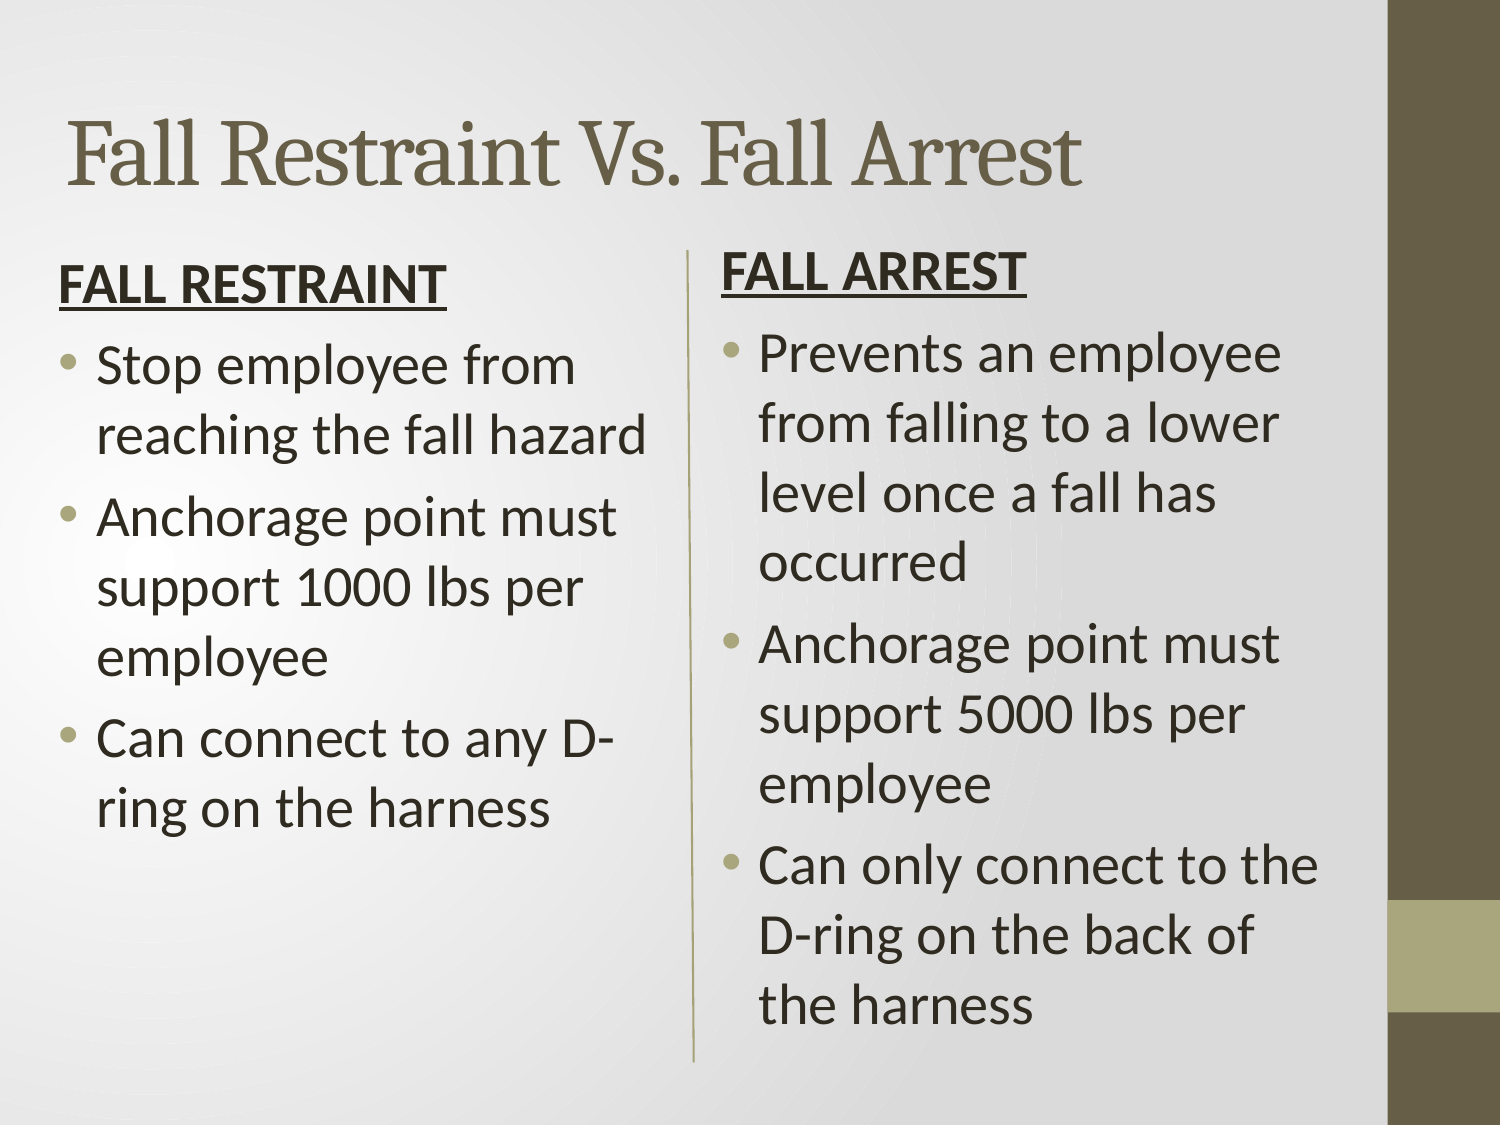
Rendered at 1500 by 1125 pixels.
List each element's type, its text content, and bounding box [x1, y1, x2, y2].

title Fall Restraint Vs. Fall Arrest [50, 45, 1338, 250]
list FALL ARREST Prevents an employee from falling to a lower level once a fall has occurred Anchorage point must support 5000 lbs per employee Can only connect to the D-ring on the back of the harness [687, 224, 1363, 1075]
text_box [686, 249, 695, 1063]
list FALL RESTRAINT Stop employee from reaching the fall hazard Anchorage point must support 1000 lbs per employee Can connect to any D-ring on the harness [24, 237, 675, 1088]
